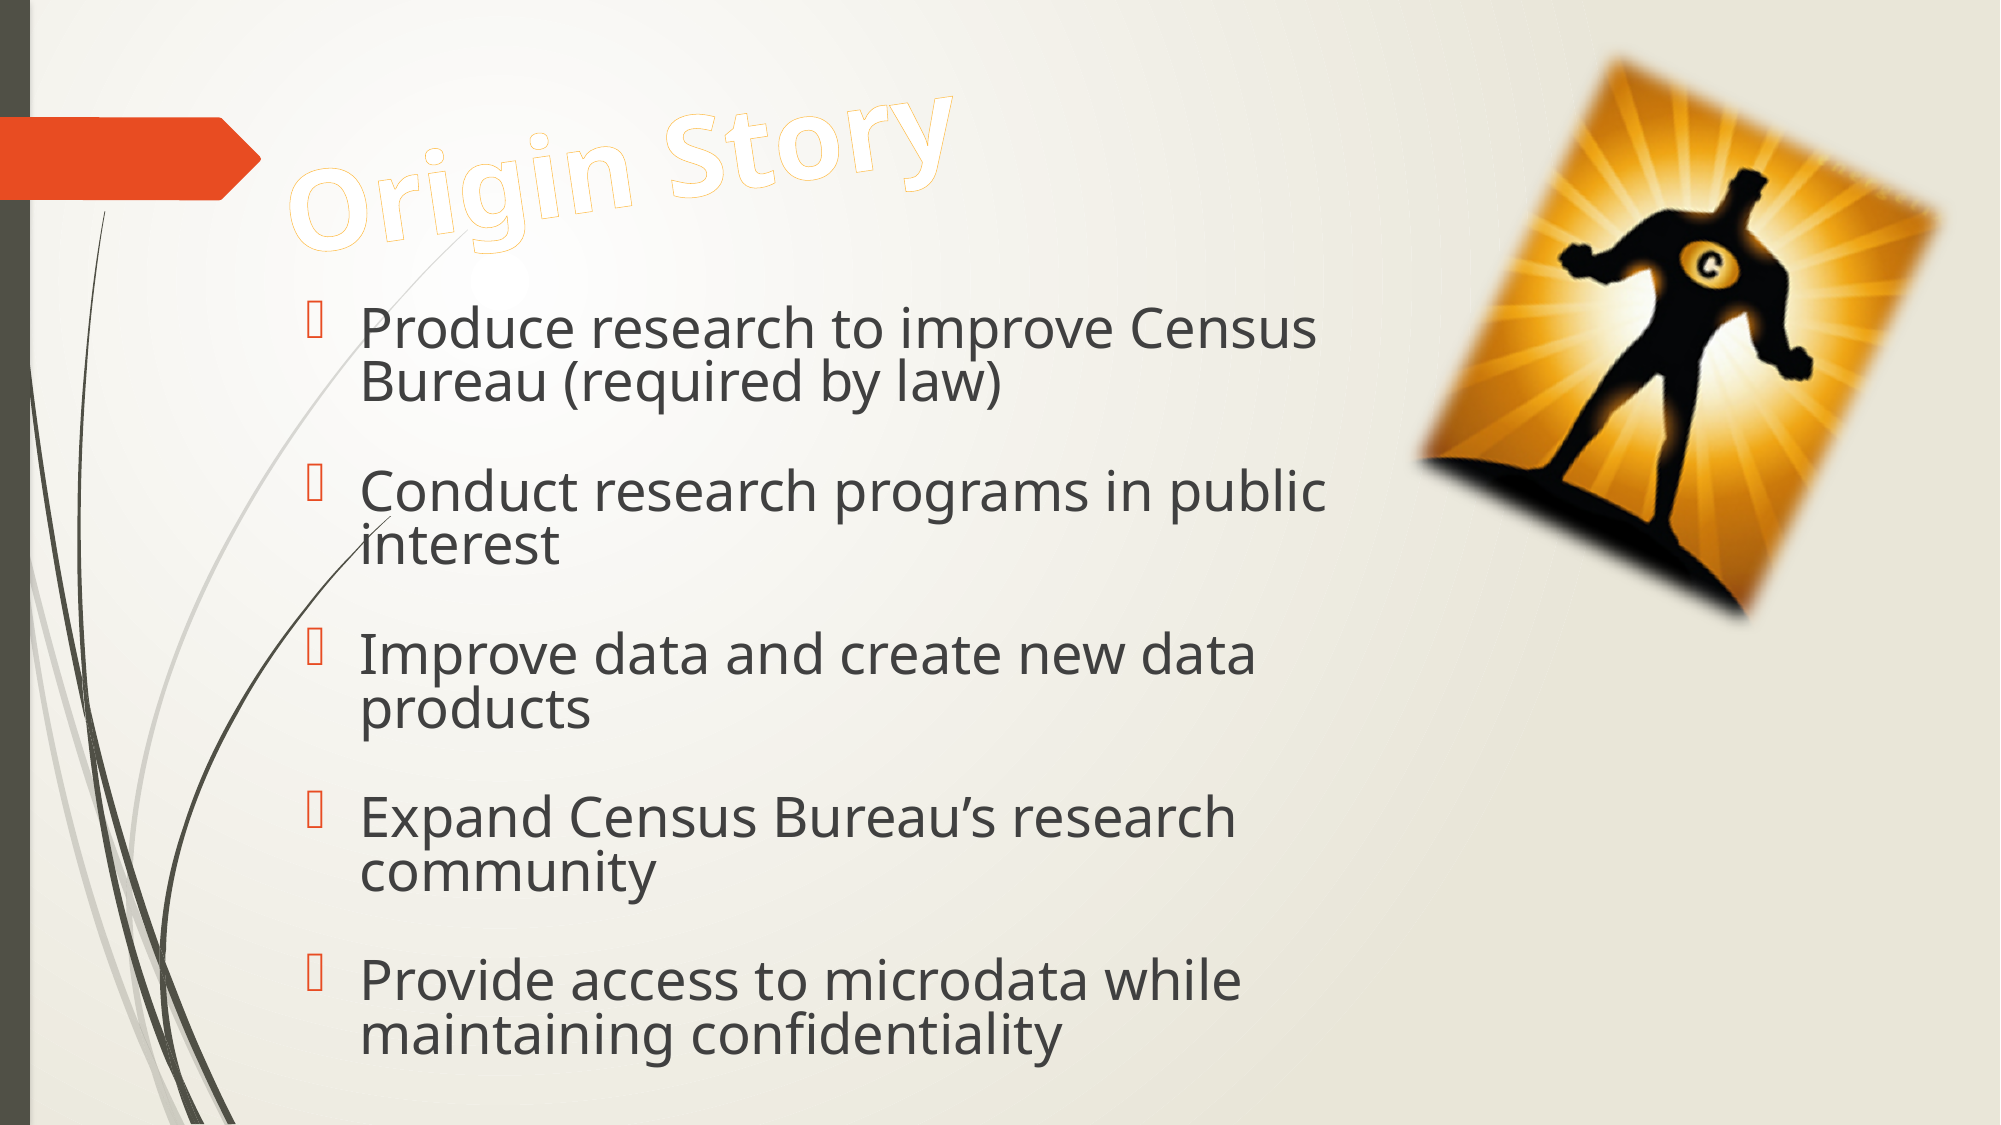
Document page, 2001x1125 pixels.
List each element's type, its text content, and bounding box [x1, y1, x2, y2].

text_box Origin Story [200, 26, 1038, 297]
picture [1467, 75, 1923, 602]
text_box Produce research to improve Census Bureau (required by law) Conduct research programs in public interest Improve data and create new data products Expand Census Bureau’s research community Provide access to microdata while maintaining confidentiality [290, 297, 1467, 1076]
